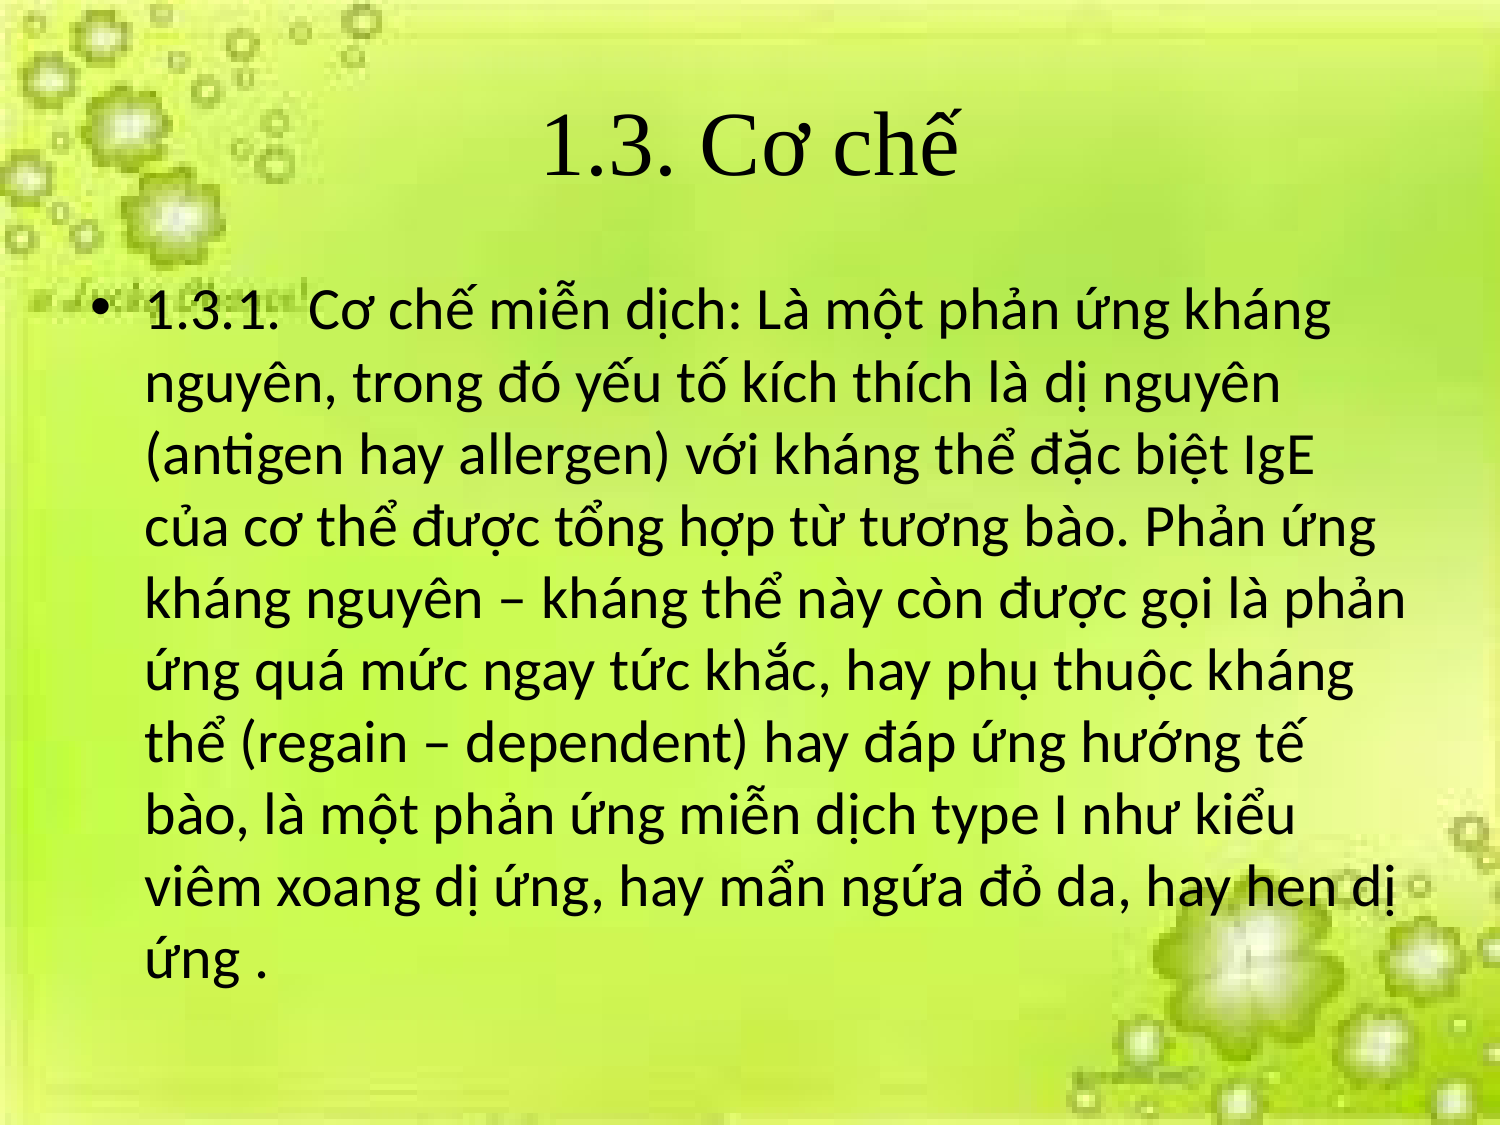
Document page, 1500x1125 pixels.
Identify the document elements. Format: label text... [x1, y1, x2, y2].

title 1.3. Cơ chế [75, 45, 1425, 233]
list 1.3.1. Cơ chế miễn dịch: Là một phản ứng kháng nguyên, trong đó yếu tố kích thích là dị nguyên (antigen hay allergen) với kháng thể đặc biệt IgE của cơ thể được tổng hợp từ tương bào. Phản ứng kháng nguyên – kháng thể này còn được gọi là phản ứng quá mức ngay tức khắc, hay phụ thuộc kháng thể (regain – dependent) hay đáp ứng hướng tế bào, là một phản ứng miễn dịch type I như kiểu viêm xoang dị ứng, hay mẩn ngứa đỏ da, hay hen dị ứng . [75, 262, 1425, 1005]
picture [0, 0, 1500, 1125]
